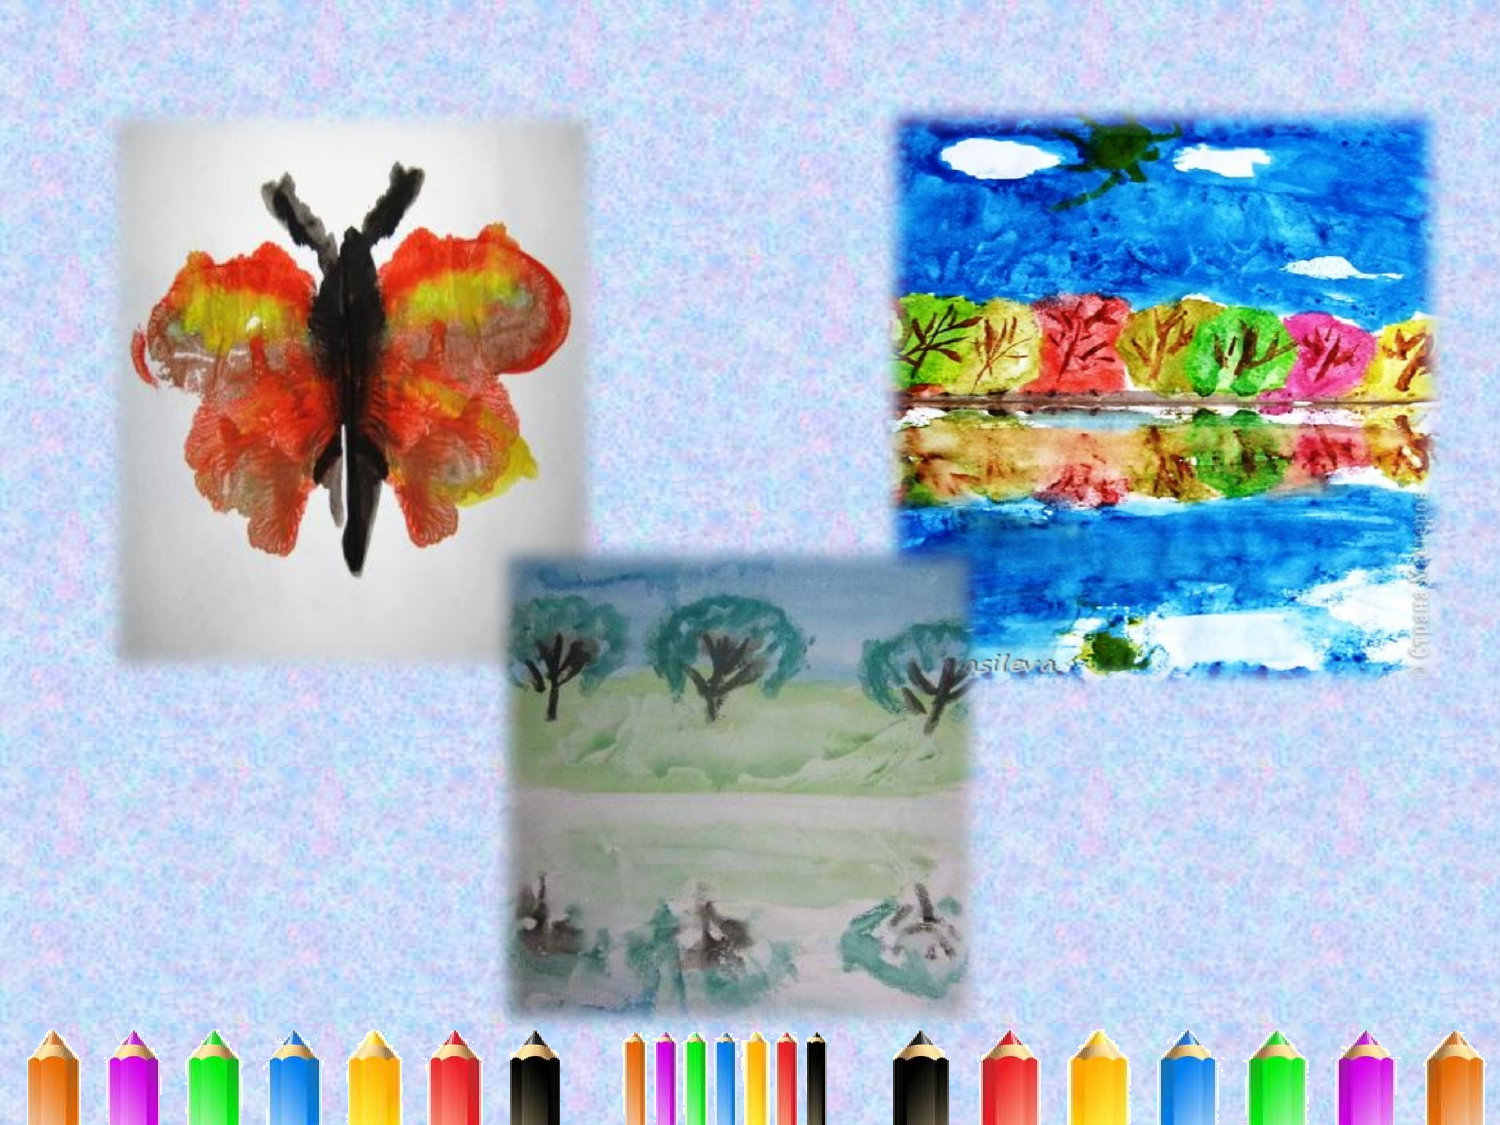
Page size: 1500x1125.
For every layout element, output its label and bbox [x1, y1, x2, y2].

list [879, 101, 1448, 693]
picture [0, 0, 1500, 1125]
list [100, 101, 604, 681]
title [75, 45, 1425, 233]
